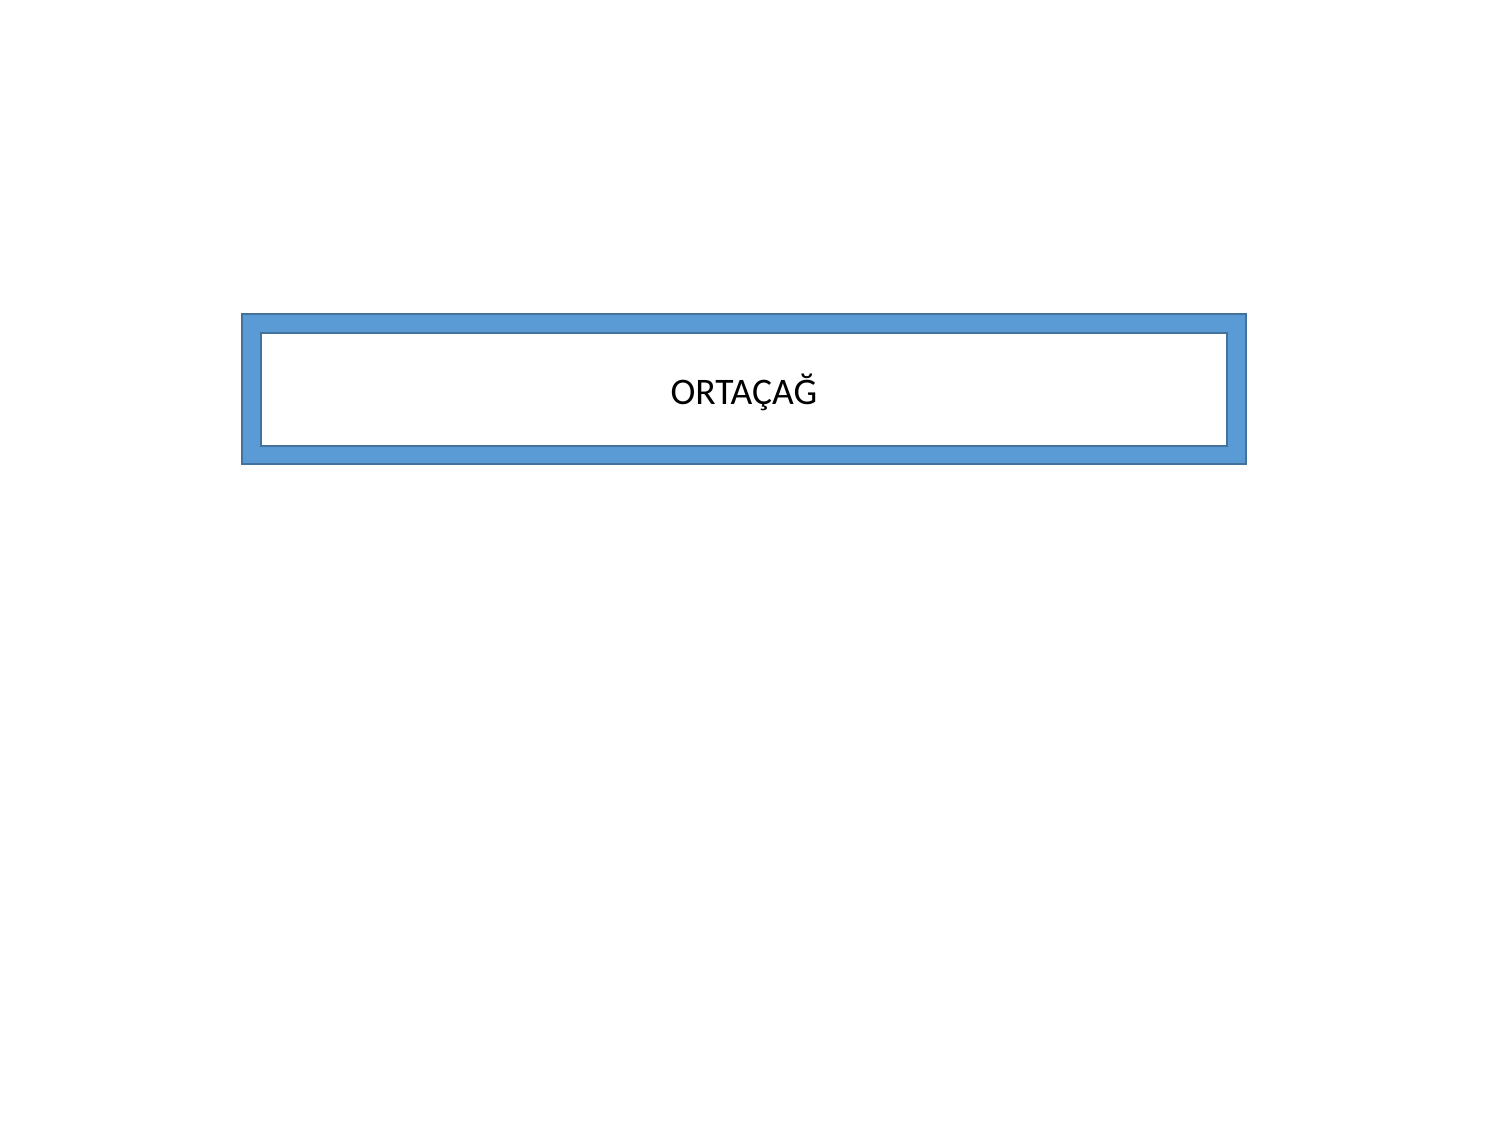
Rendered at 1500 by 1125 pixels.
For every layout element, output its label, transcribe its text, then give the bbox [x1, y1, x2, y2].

text_box ORTAÇAĞ [241, 313, 1247, 465]
